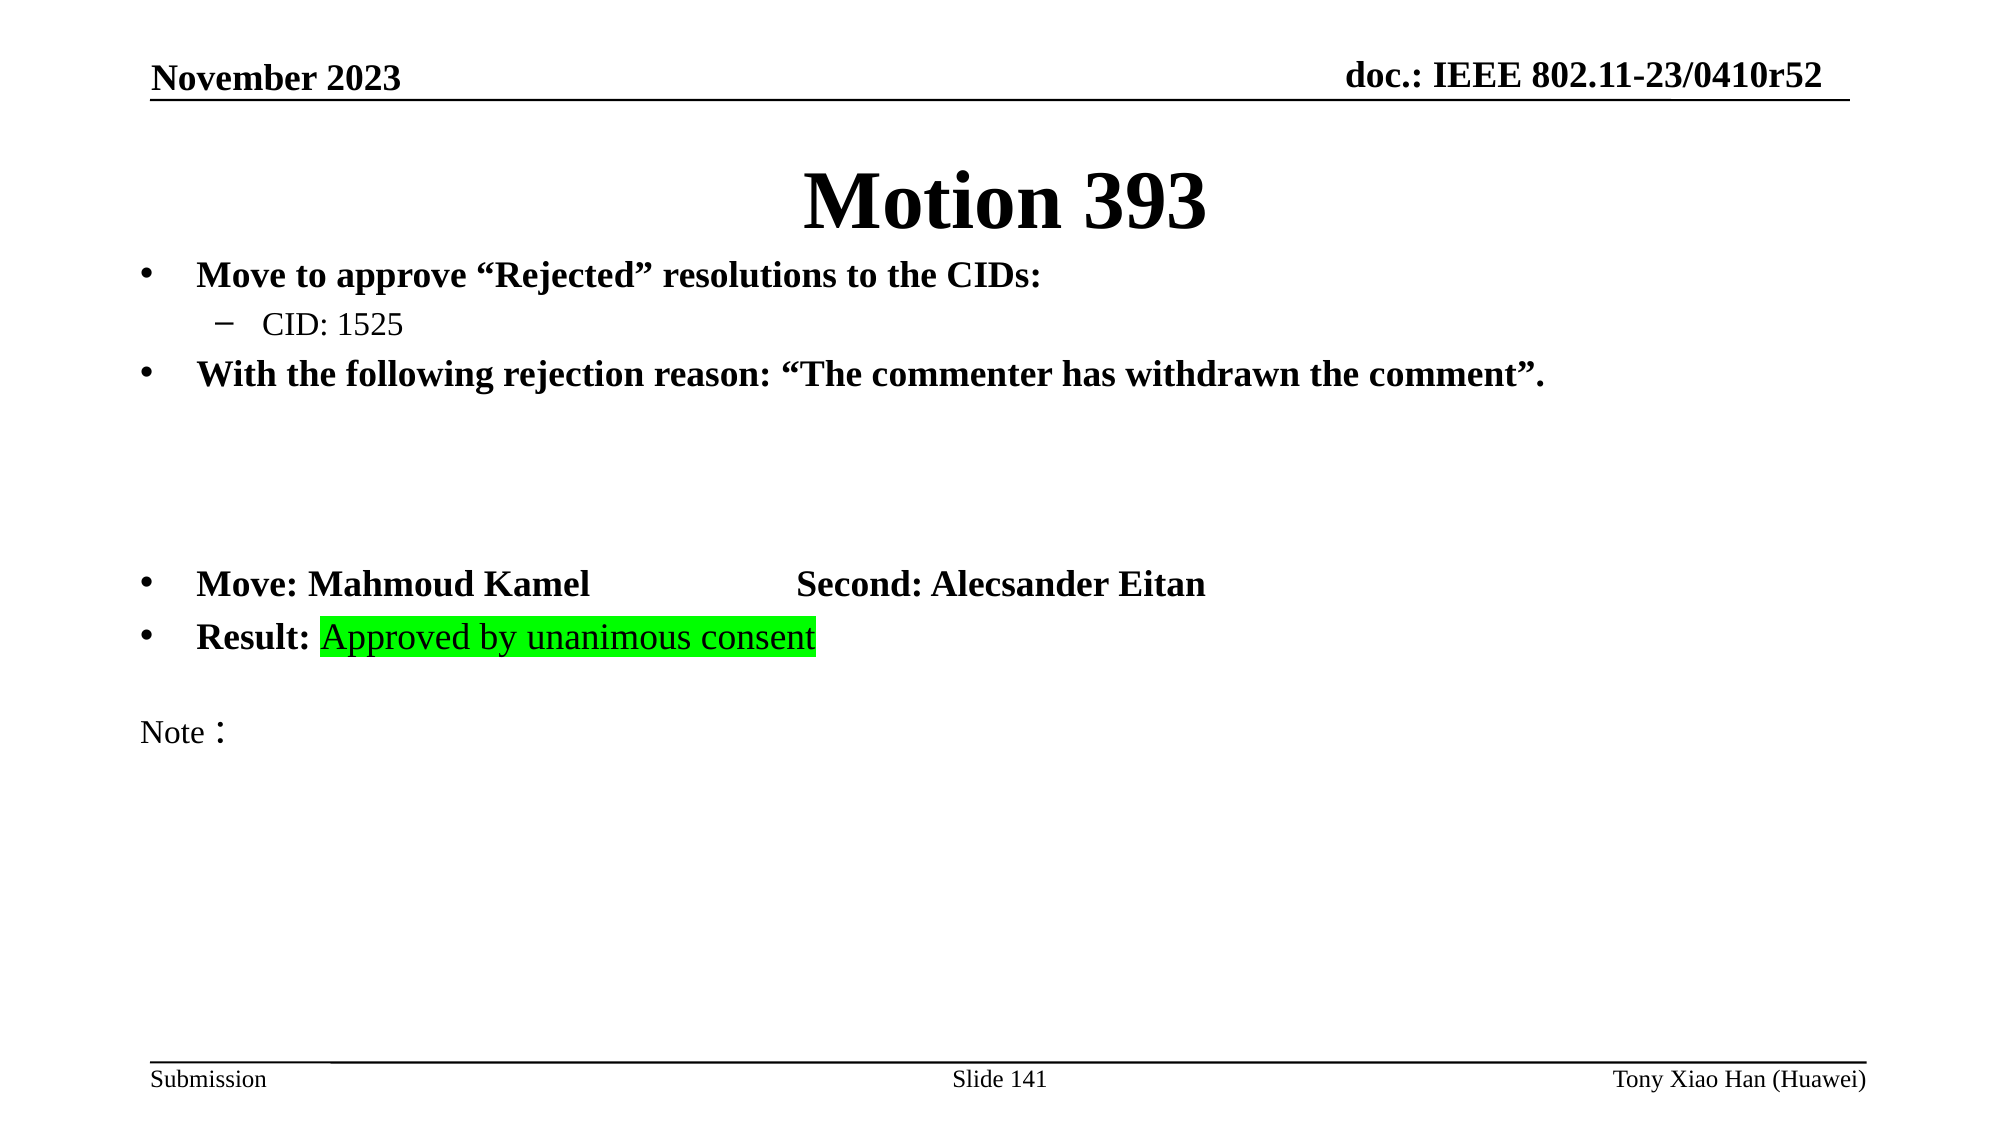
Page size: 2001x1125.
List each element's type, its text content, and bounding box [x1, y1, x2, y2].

text_box Motion 393 [368, 137, 1644, 212]
text_box Move to approve “Rejected” resolutions to the CIDs: CID: 1525 With the following rejection reason: “The commenter has withdrawn the comment”. Move: Mahmoud Kamel Second: Alecsander Eitan Result: Approved by unanimous consent Note： [125, 212, 1888, 900]
